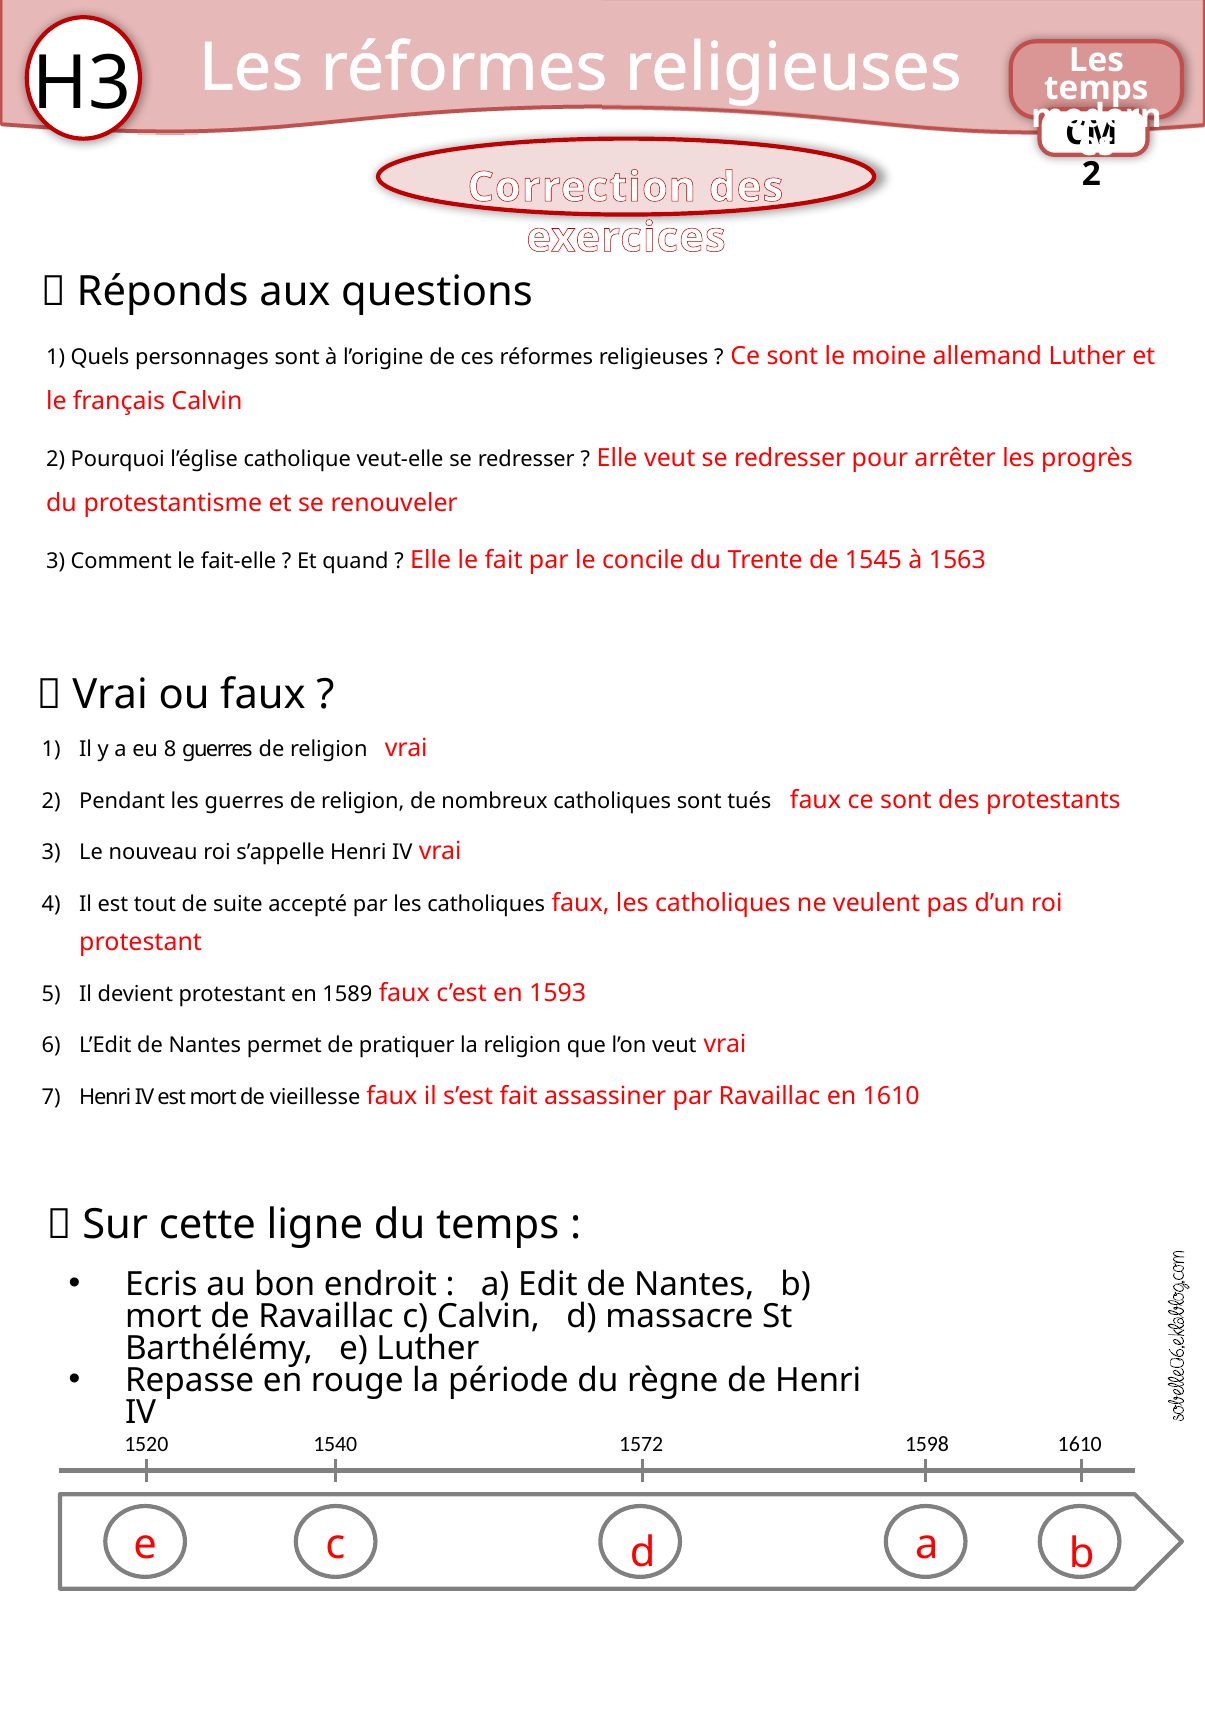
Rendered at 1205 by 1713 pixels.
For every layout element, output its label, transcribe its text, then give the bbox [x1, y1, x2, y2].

text_box 1610 [1044, 1423, 1115, 1462]
text_box Les temps modernes [1010, 144, 1182, 170]
text_box 1520 [110, 1423, 182, 1462]
text_box  Réponds aux questions [26, 255, 582, 321]
text_box c [313, 1511, 358, 1574]
text_box  Vrai ou faux ? [21, 659, 530, 725]
text_box d [620, 1518, 665, 1581]
text_box  Sur cette ligne du temps : [31, 1189, 642, 1254]
text_box [314, 1574, 357, 1579]
text_box [1037, 1503, 1122, 1575]
text_box e [123, 1511, 167, 1574]
text_box [431, 144, 822, 151]
text_box [293, 1503, 378, 1574]
text_box 1598 [891, 1423, 963, 1462]
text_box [0, 0, 1205, 136]
picture [1153, 1232, 1205, 1436]
text_box 1540 [299, 1423, 371, 1462]
text_box b [1060, 1519, 1104, 1582]
text_box 1572 [605, 1423, 677, 1462]
text_box Ecris au bon endroit : a) Edit de Nantes, b) mort de Ravaillac c) Calvin, d) massacre St Barthélémy, e) Luther Repasse en rouge la période du règne de Henri IV [53, 1262, 885, 1437]
text_box [598, 1503, 683, 1575]
text_box CM2 [1039, 170, 1144, 200]
text_box a [905, 1511, 949, 1574]
text_box Il y a eu 8 guerres de religion vrai Pendant les guerres de religion, de nombreux catholiques sont tués faux ce sont des protestants Le nouveau roi s’appelle Henri IV vrai Il est tout de suite accepté par les catholiques faux, les catholiques ne veulent pas d’un roi protestant Il devient protestant en 1589 faux c’est en 1593 L’Edit de Nantes permet de pratiquer la religion que l’on veut vrai Henri IV est mort de vieillesse faux il s’est fait assassiner par Ravaillac en 1610 [26, 715, 1158, 1117]
text_box [883, 1503, 968, 1579]
text_box Correction des exercices [378, 151, 875, 268]
text_box [103, 1503, 188, 1579]
text_box [57, 1492, 1185, 1591]
text_box 1) Quels personnages sont à l’origine de ces réformes religieuses ? Ce sont le moine allemand Luther et le français Calvin 2) Pourquoi l’église catholique veut-elle se redresser ? Elle veut se redresser pour arrêter les progrès du protestantisme et se renouveler 3) Comment le fait-elle ? Et quand ? Elle le fait par le concile du Trente de 1545 à 1563 [31, 317, 1182, 582]
